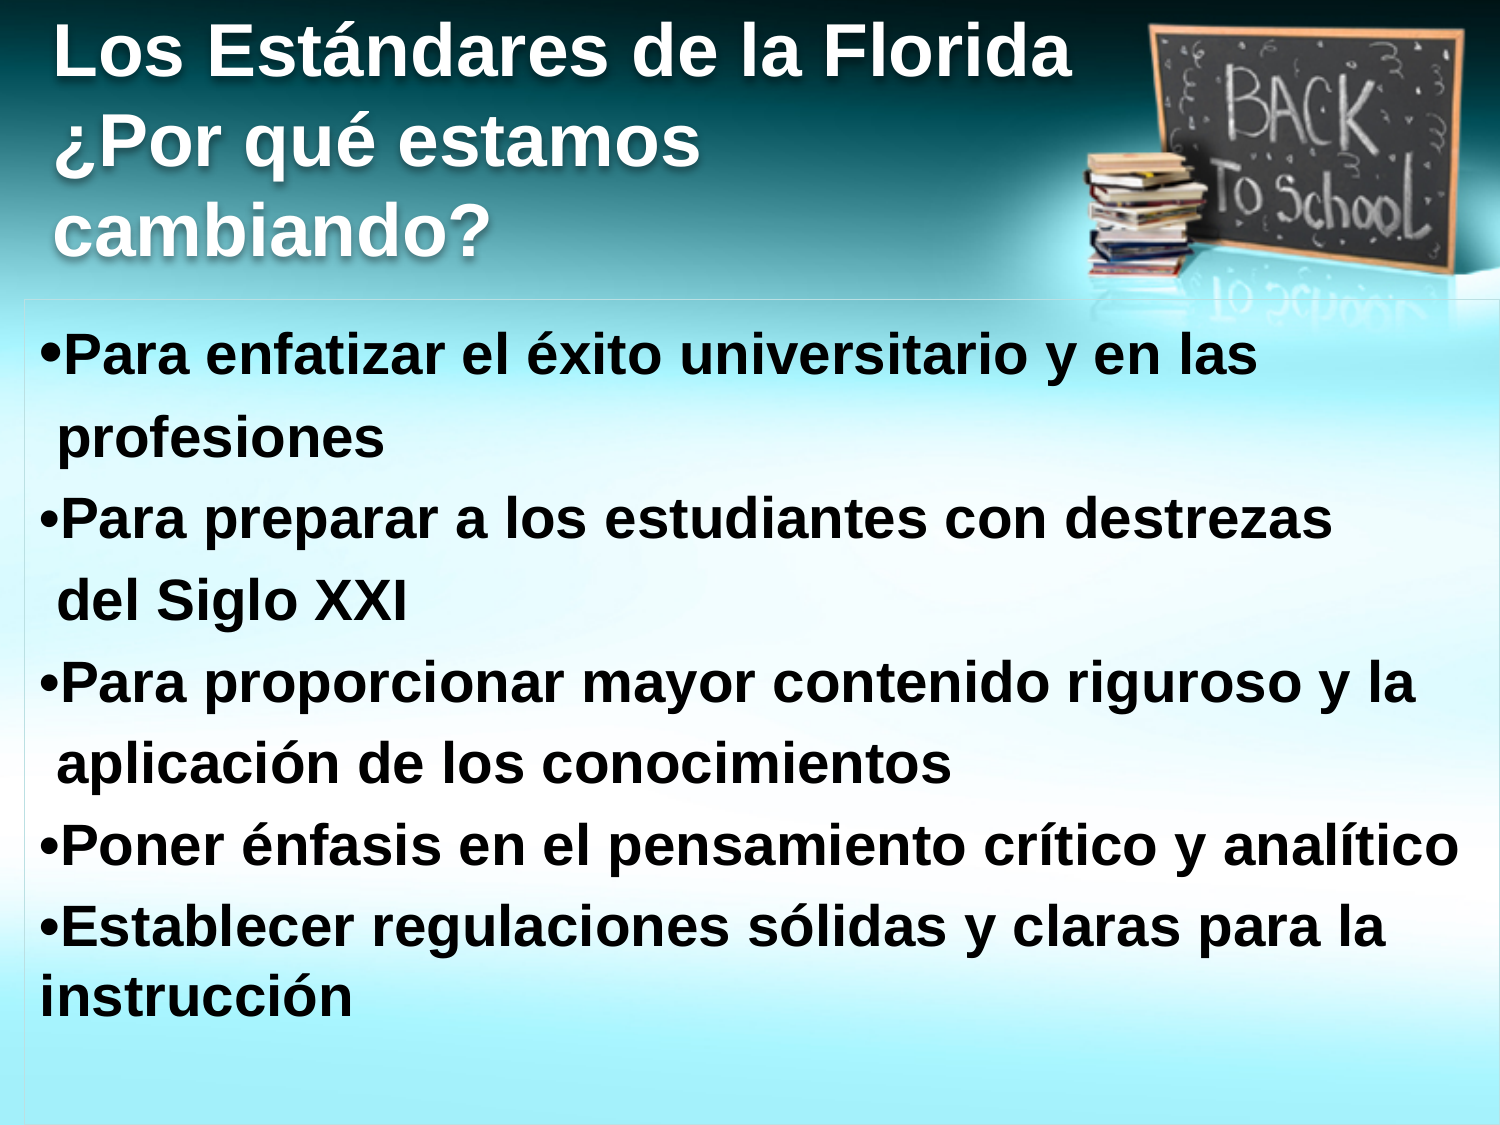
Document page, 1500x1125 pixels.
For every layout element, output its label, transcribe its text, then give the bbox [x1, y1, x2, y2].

picture [0, 0, 1500, 1125]
list •Para enfatizar el éxito universitario y en las profesiones •Para preparar a los estudiantes con destrezas del Siglo XXI •Para proporcionar mayor contenido riguroso y la aplicación de los conocimientos •Poner énfasis en el pensamiento crítico y analítico •Establecer regulaciones sólidas y claras para la instrucción [24, 299, 1500, 1125]
title Los Estándares de la Florida ¿Por qué estamos cambiando? [37, 62, 1200, 299]
